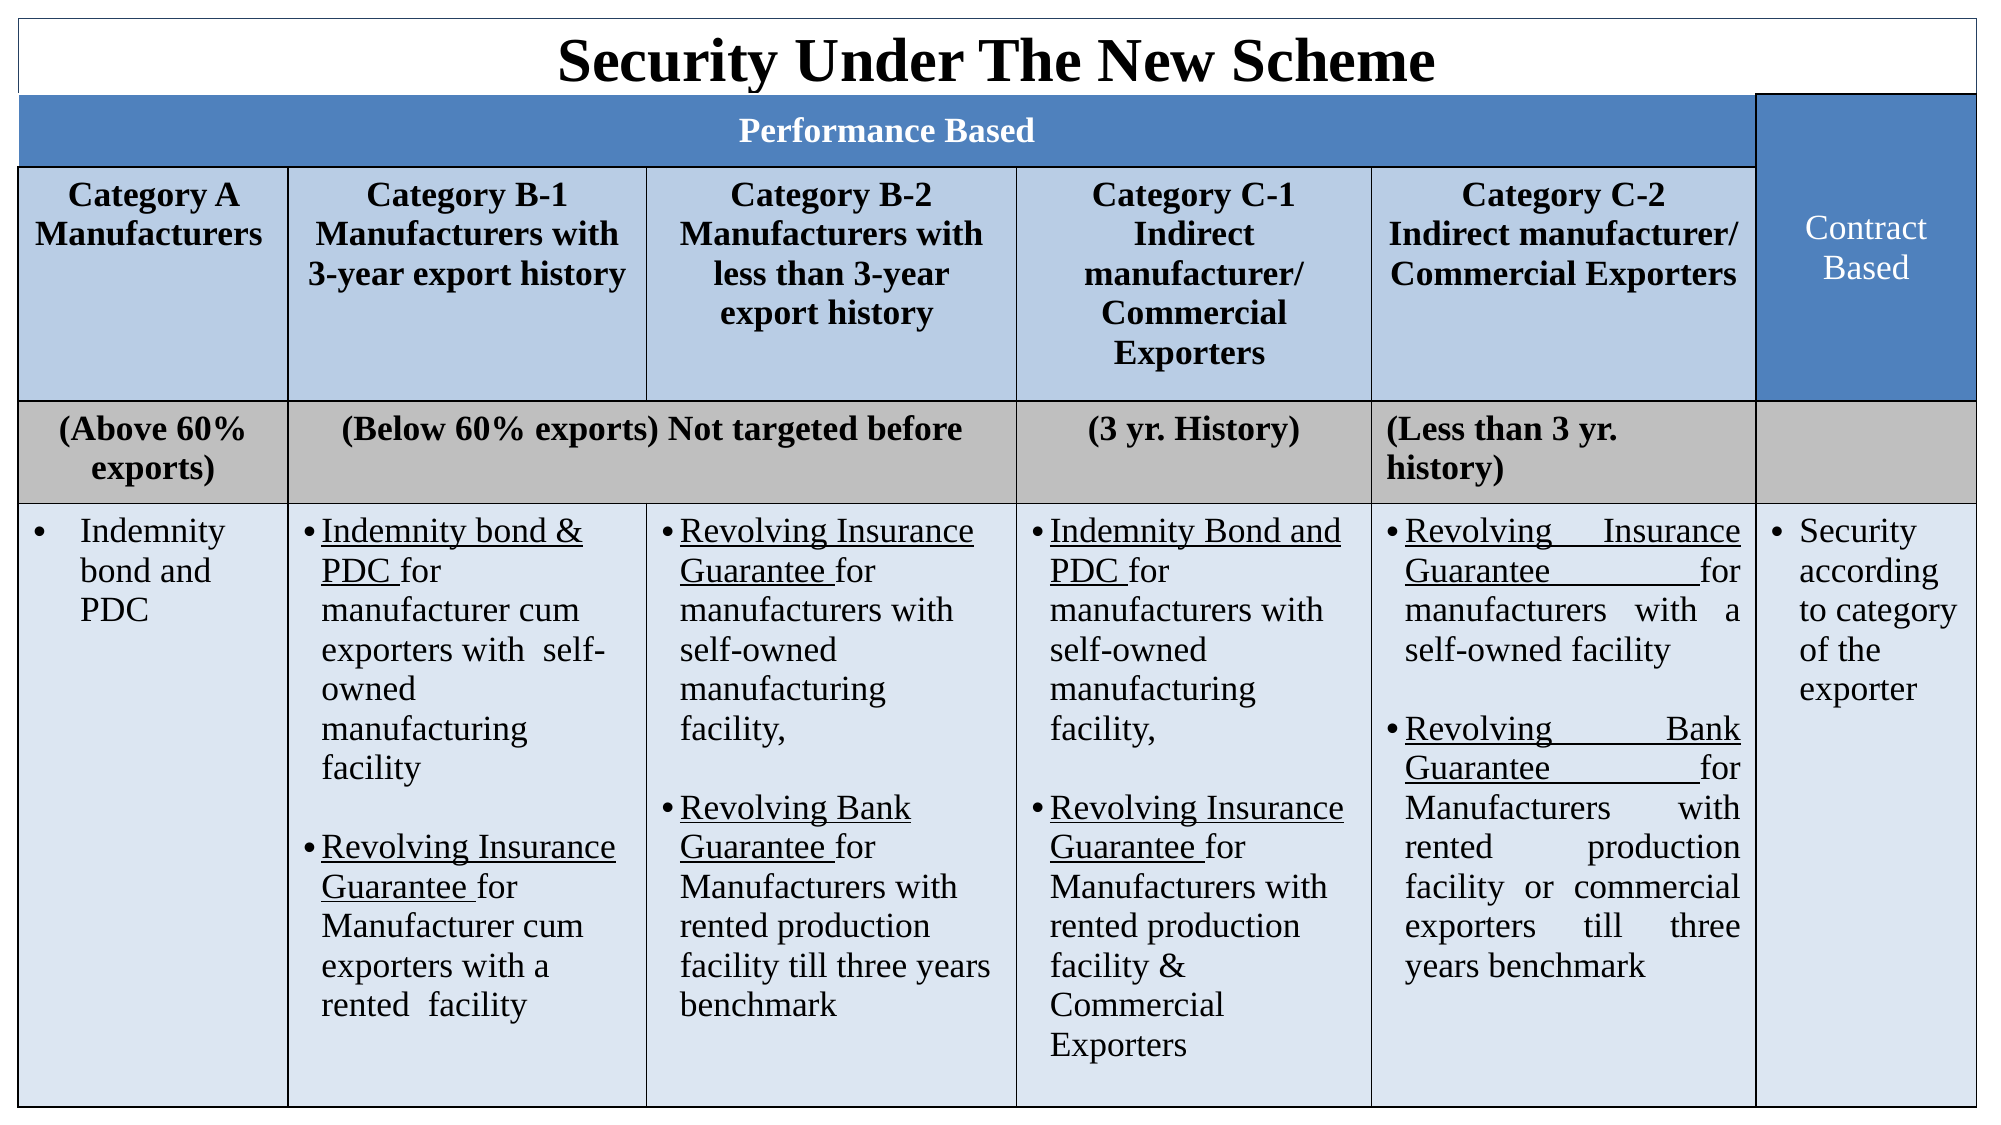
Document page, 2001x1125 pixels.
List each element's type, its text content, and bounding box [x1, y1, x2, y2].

table_cell Indemnity bond and PDC [19, 504, 287, 1106]
table_cell Indemnity bond & PDC for manufacturer cum exporters with self-owned manufacturing facility Revolving Insurance Guarantee for Manufacturer cum exporters with a rented facility [289, 504, 646, 1106]
table_cell (Above 60% exports) [19, 402, 287, 503]
table_cell Revolving Insurance Guarantee for manufacturers with a self-owned facility Revolving Bank Guarantee for Manufacturers with rented production facility or commercial exporters till three years benchmark [1372, 504, 1755, 1106]
table_header Performance Based [19, 95, 1755, 166]
title Security Under The New Scheme [18, 18, 1977, 93]
table_cell Category B-2 Manufacturers with less than 3-year export history [647, 168, 1016, 400]
table_header Contract Based [1757, 95, 1976, 400]
table_cell Revolving Insurance Guarantee for manufacturers with self-owned manufacturing facility, Revolving Bank Guarantee for Manufacturers with rented production facility till three years benchmark [647, 504, 1016, 1106]
table_cell Security according to category of the exporter [1757, 504, 1976, 1106]
table_cell Category B-1 Manufacturers with 3-year export history [289, 168, 646, 400]
table_cell Category A Manufacturers [19, 168, 287, 400]
table_cell [1757, 402, 1976, 503]
table_cell Indemnity Bond and PDC for manufacturers with self-owned manufacturing facility, Revolving Insurance Guarantee for Manufacturers with rented production facility & Commercial Exporters [1017, 504, 1371, 1106]
table_cell (3 yr. History) [1017, 402, 1371, 503]
table_cell Category C-1 Indirect manufacturer/ Commercial Exporters [1017, 168, 1371, 400]
table_cell (Less than 3 yr. history) [1372, 402, 1755, 503]
table_cell Category C-2 Indirect manufacturer/ Commercial Exporters [1372, 168, 1755, 400]
table_cell (Below 60% exports) Not targeted before [289, 402, 1016, 503]
